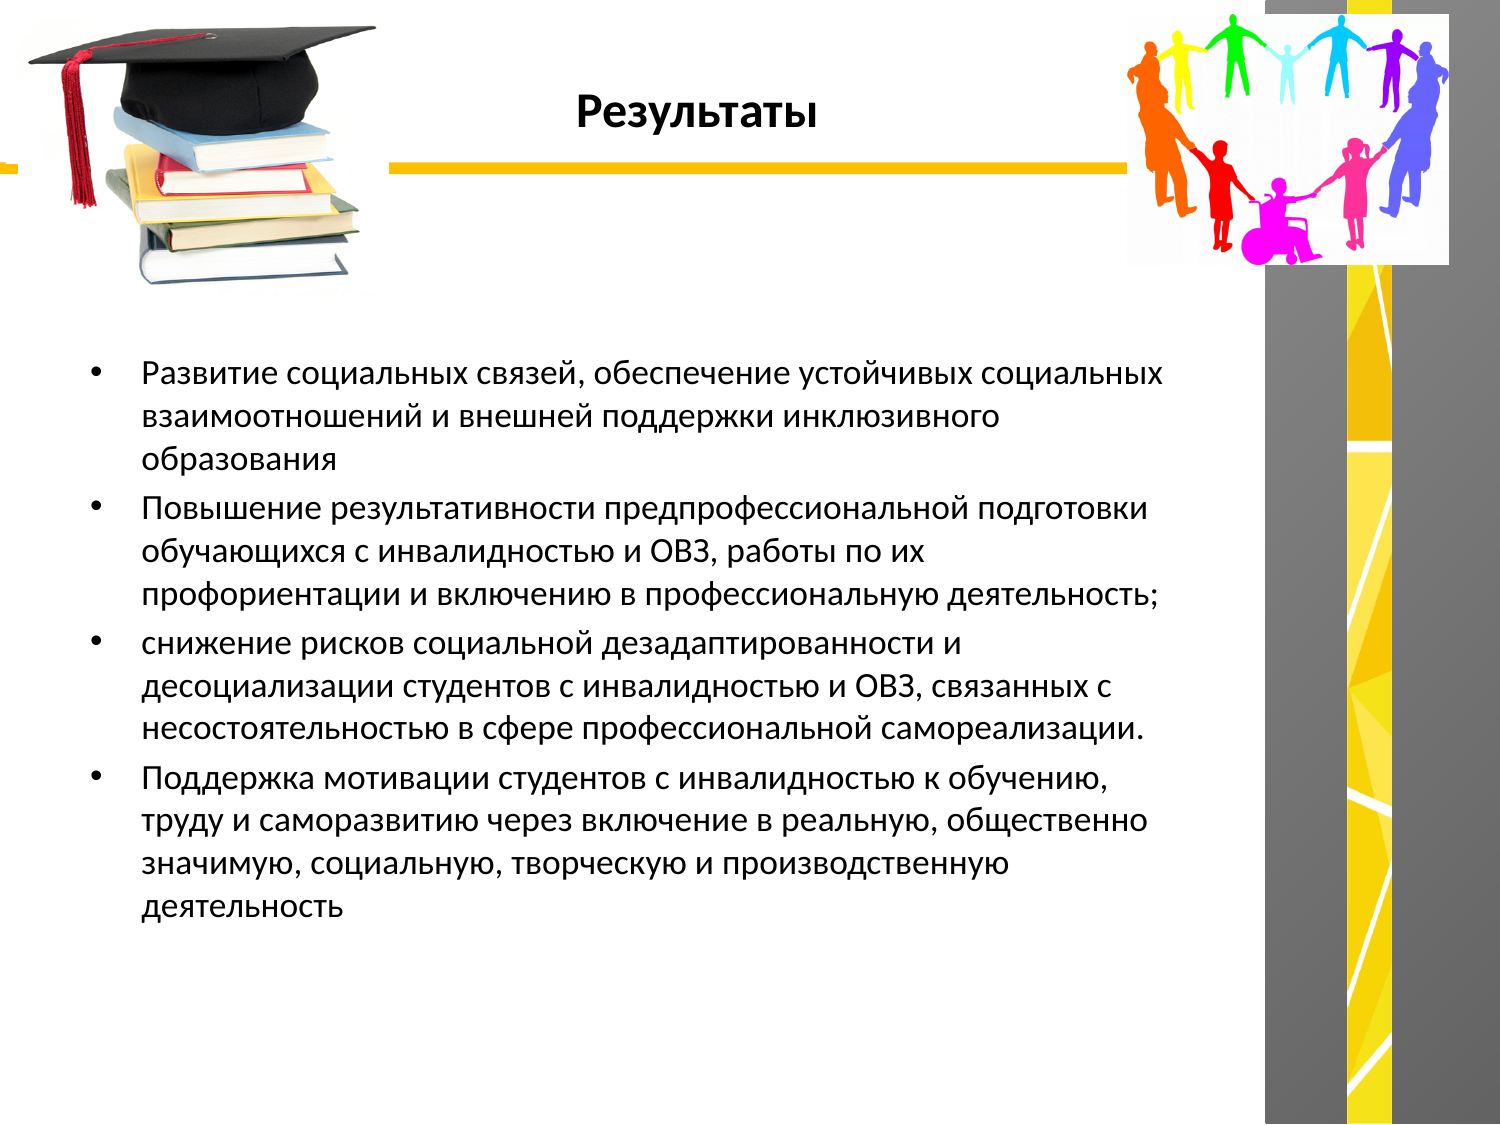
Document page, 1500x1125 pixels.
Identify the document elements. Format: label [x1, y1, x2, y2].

text_box [0, 0, 1500, 1124]
picture [1127, 14, 1449, 266]
picture [5, 18, 389, 299]
